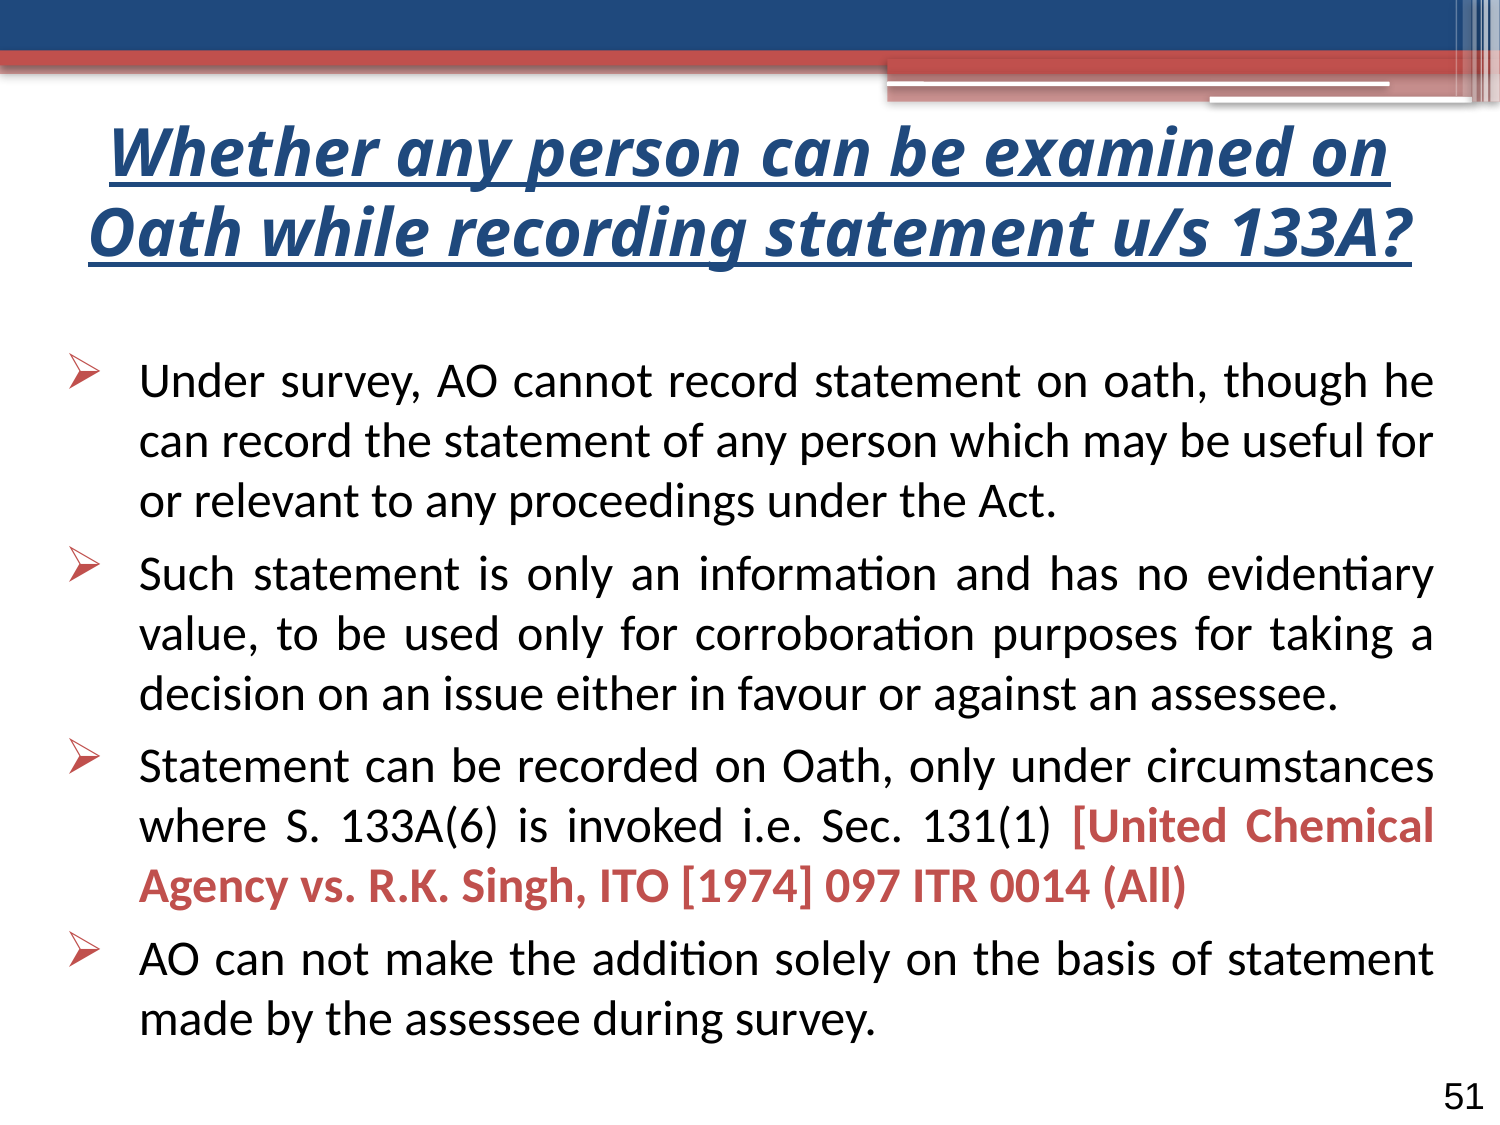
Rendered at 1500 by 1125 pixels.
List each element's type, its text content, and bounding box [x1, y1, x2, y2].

slide_number 51 [1374, 1064, 1500, 1125]
text_box Whether any person can be examined on Oath while recording statement u/s 133A? [37, 87, 1463, 293]
list Under survey, AO cannot record statement on oath, though he can record the statement of any person which may be useful for or relevant to any proceedings under the Act. Such statement is only an information and has no evidentiary value, to be used only for corroboration purposes for taking a decision on an issue either in favour or against an assessee. Statement can be recorded on Oath, only under circumstances where S. 133A(6) is invoked i.e. Sec. 131(1) [United Chemical Agency vs. R.K. Singh, ITO [1974] 097 ITR 0014 (All) AO can not make the addition solely on the basis of statement made by the assessee during survey. [50, 340, 1450, 1088]
